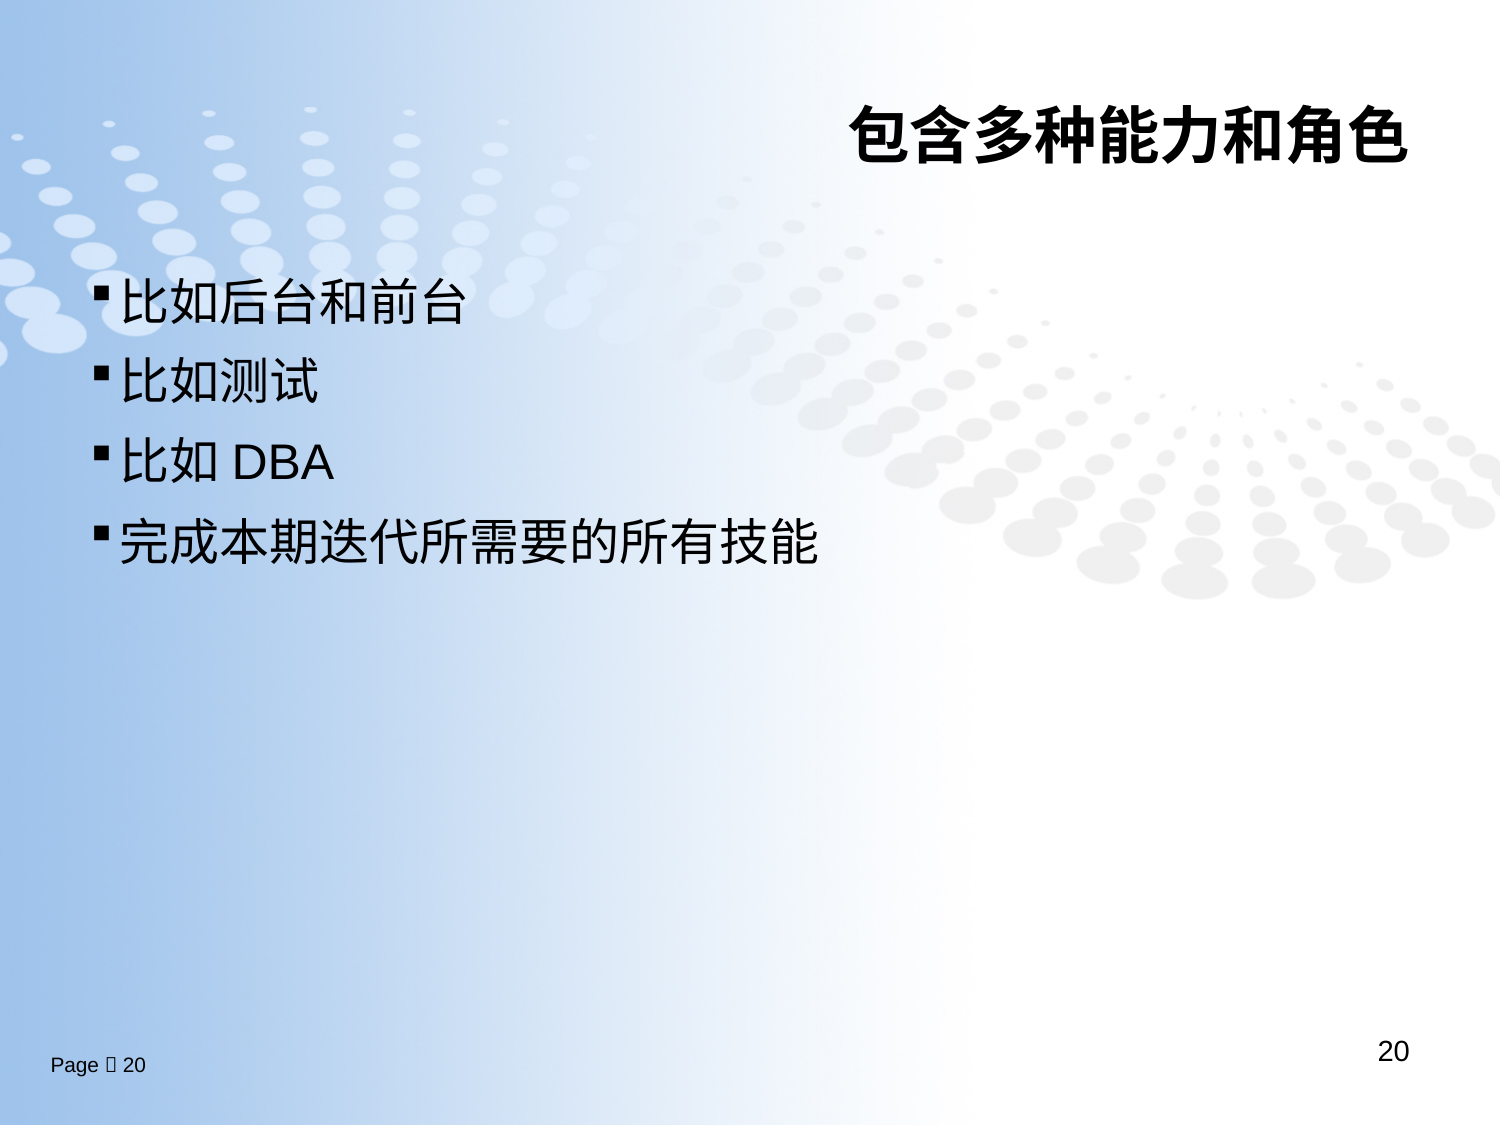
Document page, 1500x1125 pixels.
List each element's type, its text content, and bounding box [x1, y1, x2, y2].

slide_number 20 [1074, 1024, 1425, 1103]
list 比如后台和前台 比如测试 比如DBA 完成本期迭代所需要的所有技能 [75, 262, 1425, 1005]
title 包含多种能力和角色 [75, 45, 1425, 233]
picture [0, 0, 1500, 1125]
